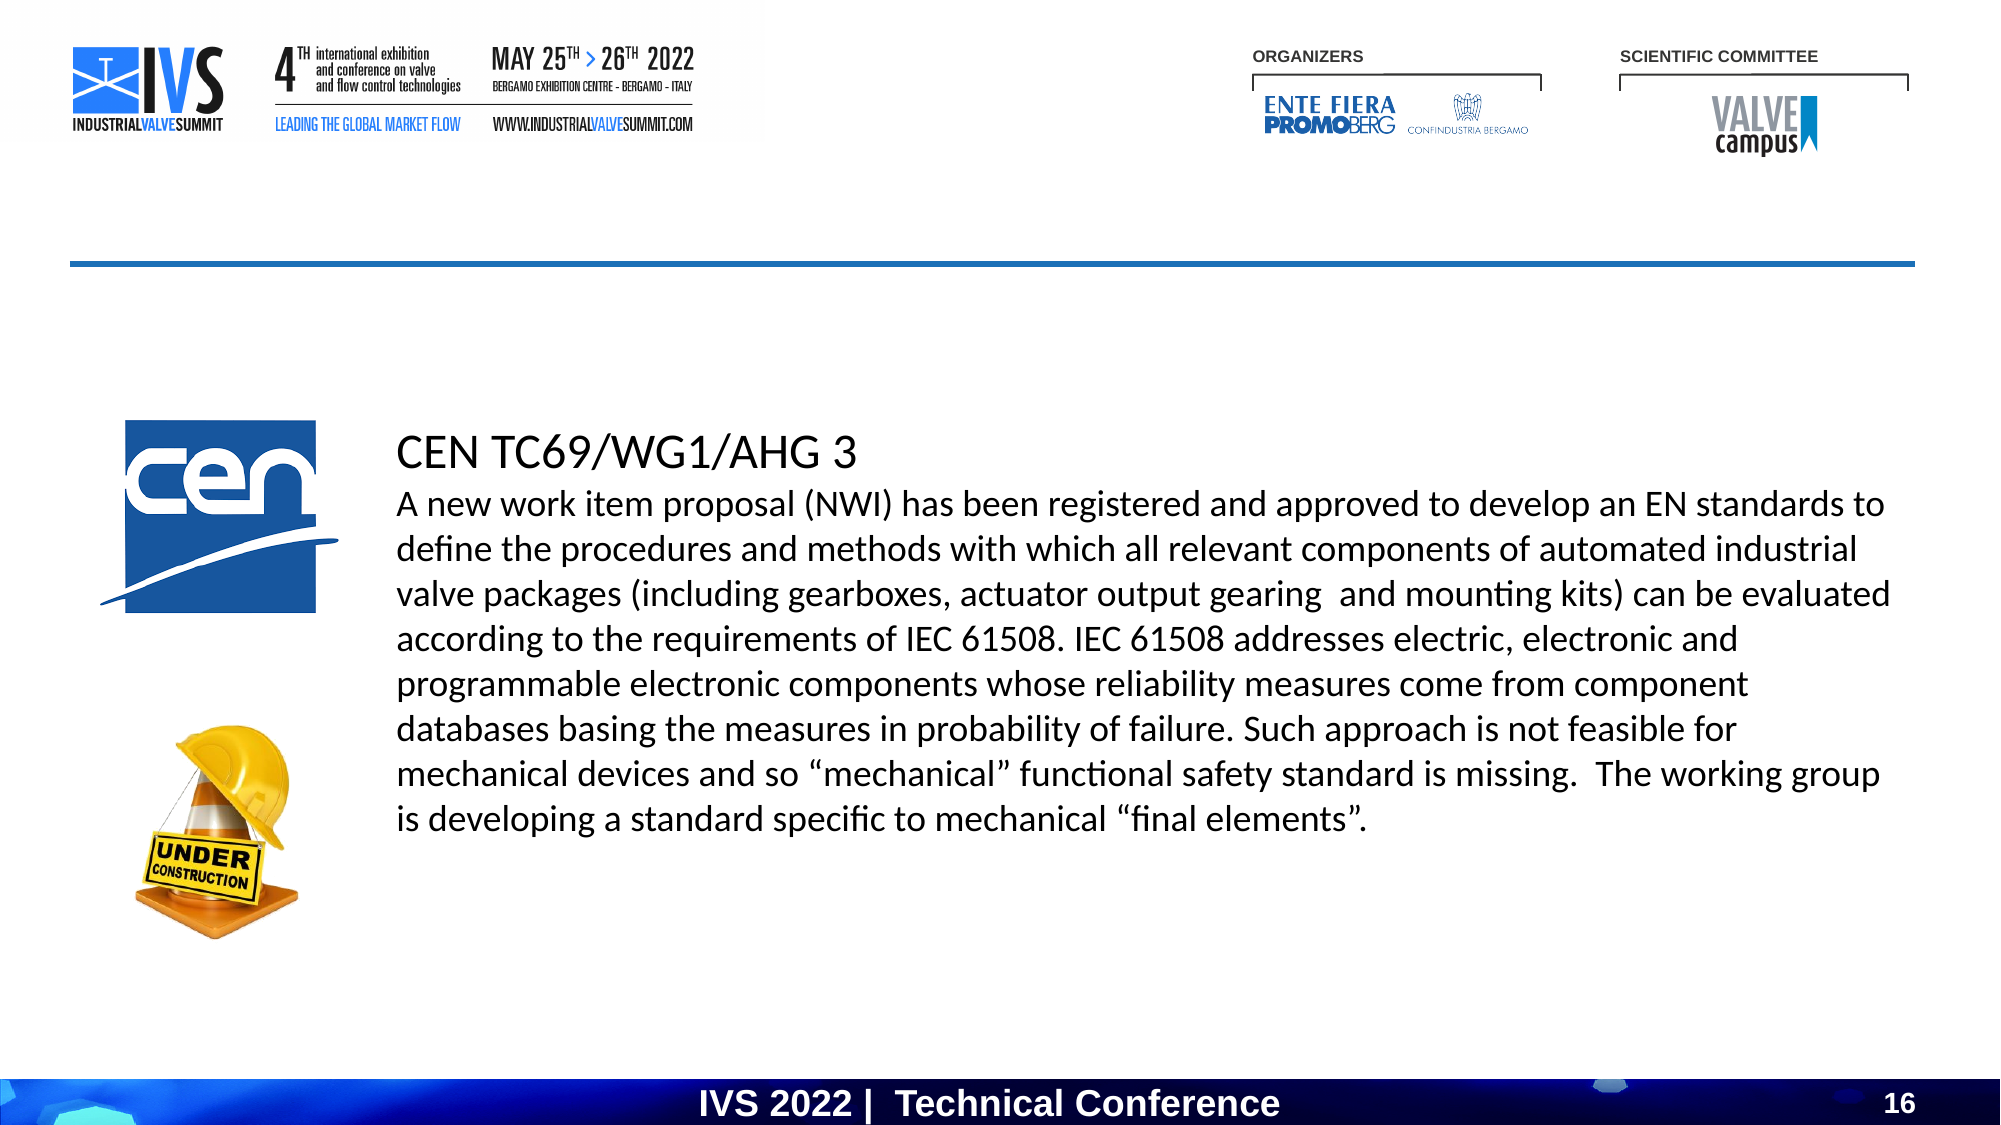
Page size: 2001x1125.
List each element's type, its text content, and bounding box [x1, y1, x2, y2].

picture [1408, 93, 1528, 134]
picture [97, 417, 341, 615]
picture [1705, 67, 1824, 186]
picture [0, 0, 765, 142]
picture [0, 1079, 2000, 1125]
picture [117, 718, 322, 946]
text_box CEN TC69/WG1/AHG 3 A new work item proposal (NWI) has been registered and approved to develop an EN standards to define the procedures and methods with which all relevant components of automated industrial valve packages (including gearboxes, actuator output gearing and mounting kits) can be evaluated according to the requirements of IEC 61508. IEC 61508 addresses electric, electronic and programmable electronic components whose reliability measures come from component databases basing the measures in probability of failure. Such approach is not feasible for mechanical devices and so “mechanical” functional safety standard is missing. The working group is developing a standard specific to mechanical “final elements”. [381, 411, 1908, 846]
picture [1265, 96, 1396, 134]
